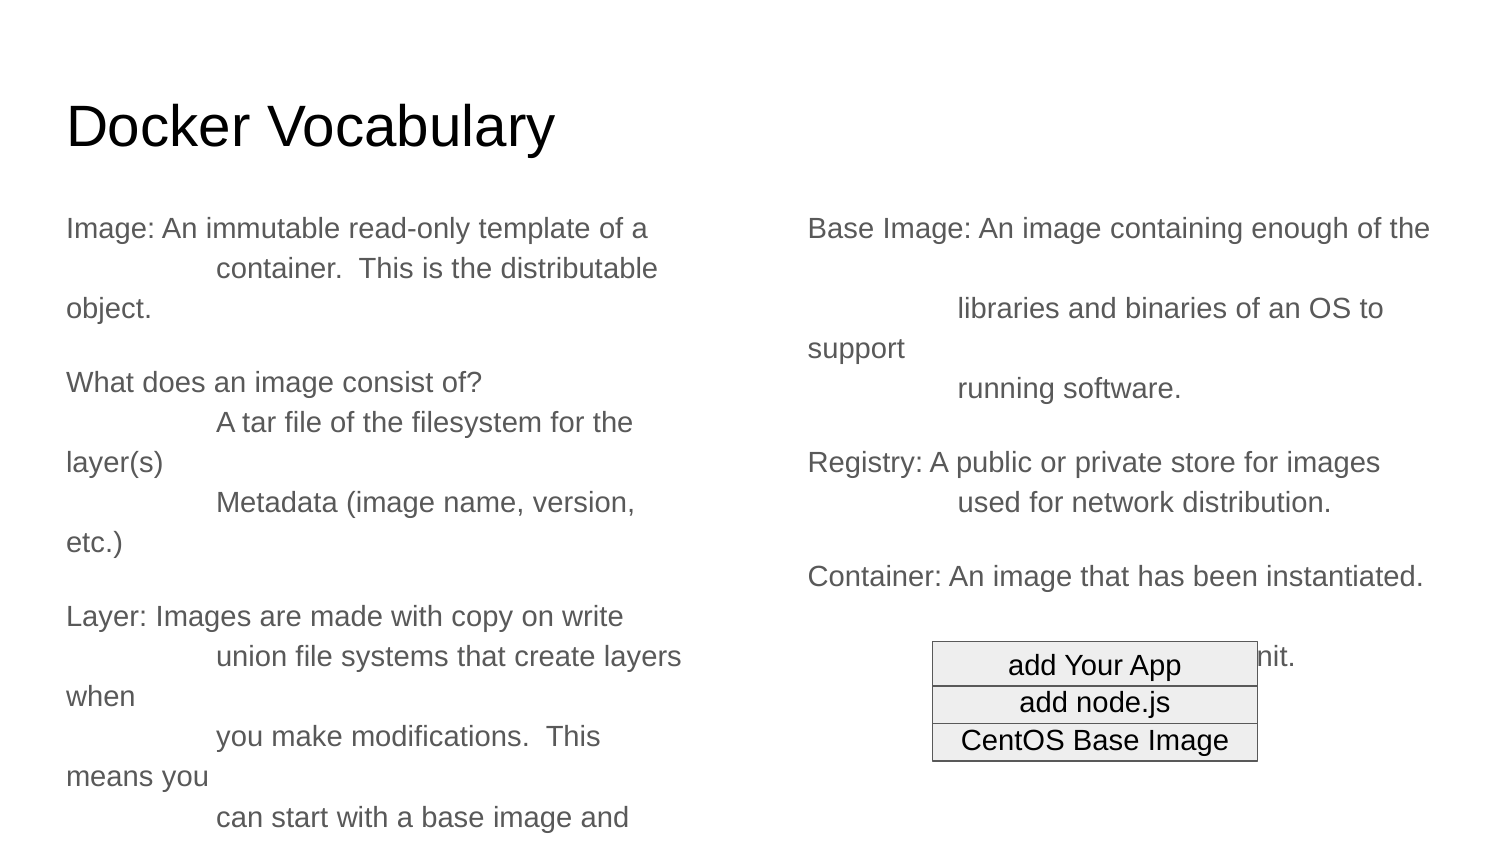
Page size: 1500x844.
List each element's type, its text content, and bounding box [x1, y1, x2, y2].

list Image: An immutable read-only template of a container. This is the distributable object. What does an image consist of? A tar file of the filesystem for the layer(s) Metadata (image name, version, etc.) Layer: Images are made with copy on write union file systems that create layers when you make modifications. This means you can start with a base image and layer your software over the top. This also means only your changes have to be distributed. [51, 189, 708, 750]
text_box add Your App [932, 641, 1258, 686]
text_box add node.js [932, 686, 1258, 724]
title Docker Vocabulary [51, 72, 1449, 167]
list Base Image: An image containing enough of the libraries and binaries of an OS to support running software. Registry: A public or private store for images used for network distribution. Container: An image that has been instantiated. The isolated run-time unit. [792, 189, 1449, 750]
text_box CentOS Base Image [932, 724, 1258, 761]
